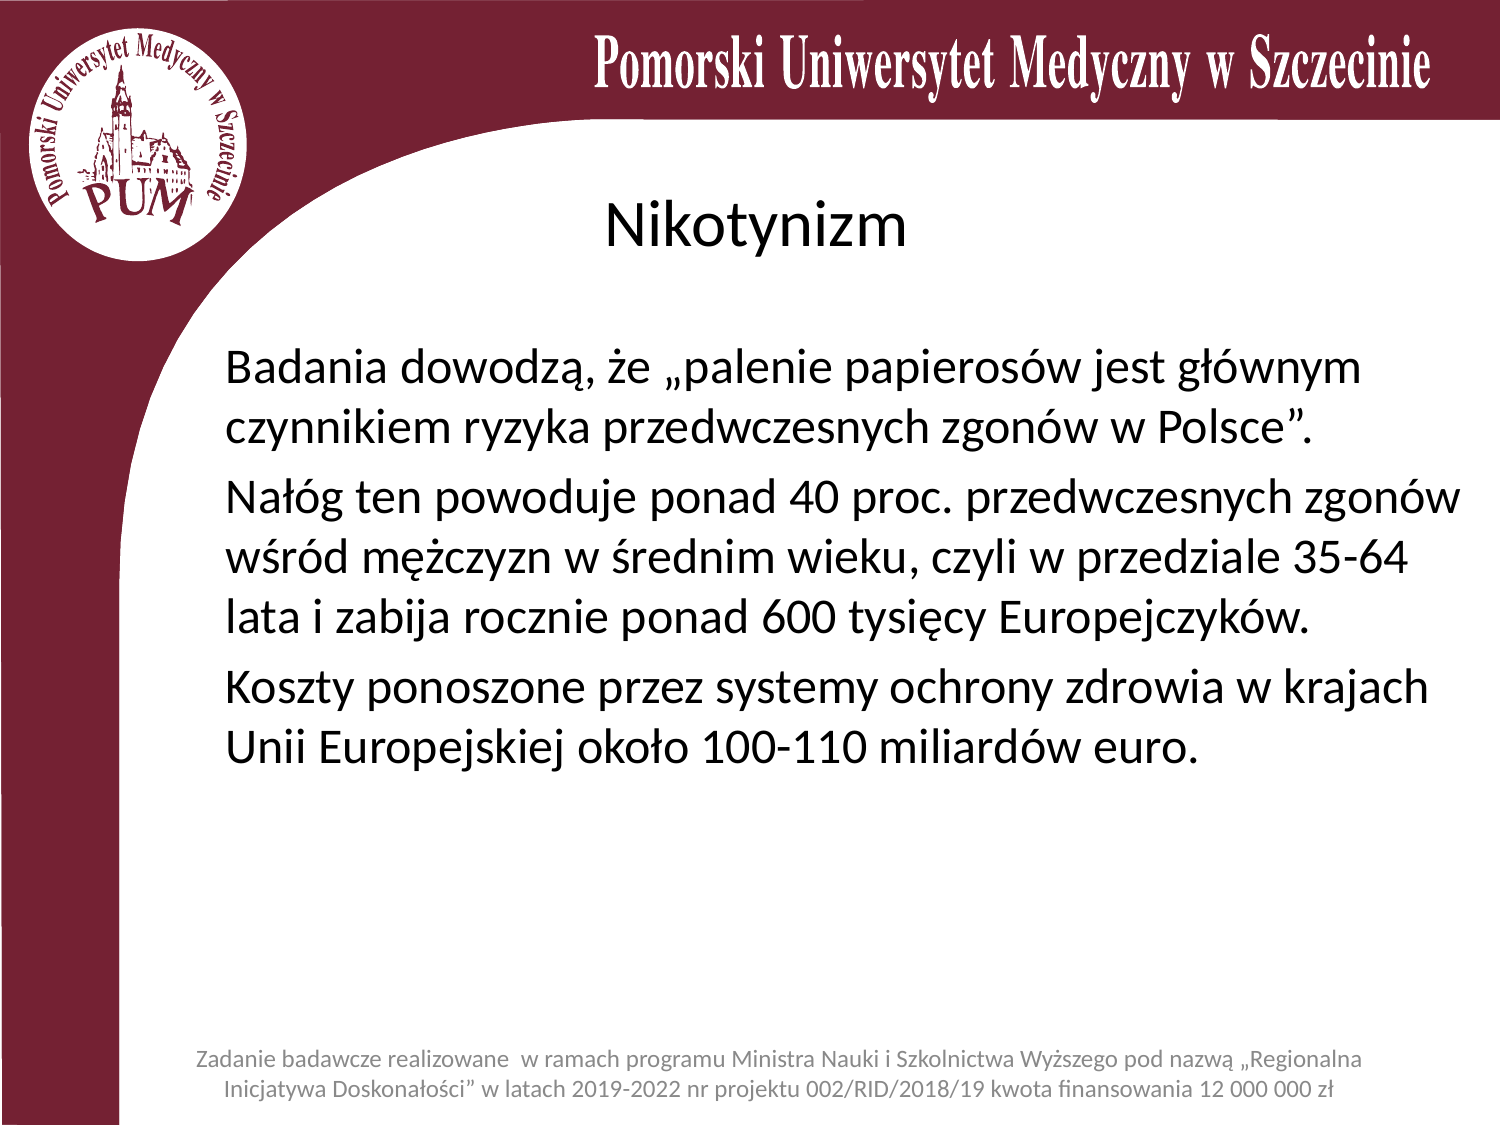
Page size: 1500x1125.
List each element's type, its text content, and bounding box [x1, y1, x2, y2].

list Badania dowodzą, że „palenie papierosów jest głównym czynnikiem ryzyka przedwczesnych zgonów w Polsce”. Nałóg ten powoduje ponad 40 proc. przedwczesnych zgonów wśród mężczyzn w średnim wieku, czyli w przedziale 35-64 lata i zabija rocznie ponad 600 tysięcy Europejczyków. Koszty ponoszone przez systemy ochrony zdrowia w krajach Unii Europejskiej około 100-110 miliardów euro. [210, 326, 1500, 899]
footer Zadanie badawcze realizowane w ramach programu Ministra Nauki i Szkolnictwa Wyższego pod nazwą „Regionalna Inicjatywa Doskonałości” w latach 2019-2022 nr projektu 002/RID/2018/19 kwota finansowania 12 000 000 zł [135, 1042, 1425, 1103]
title Nikotynizm [88, 125, 1425, 315]
